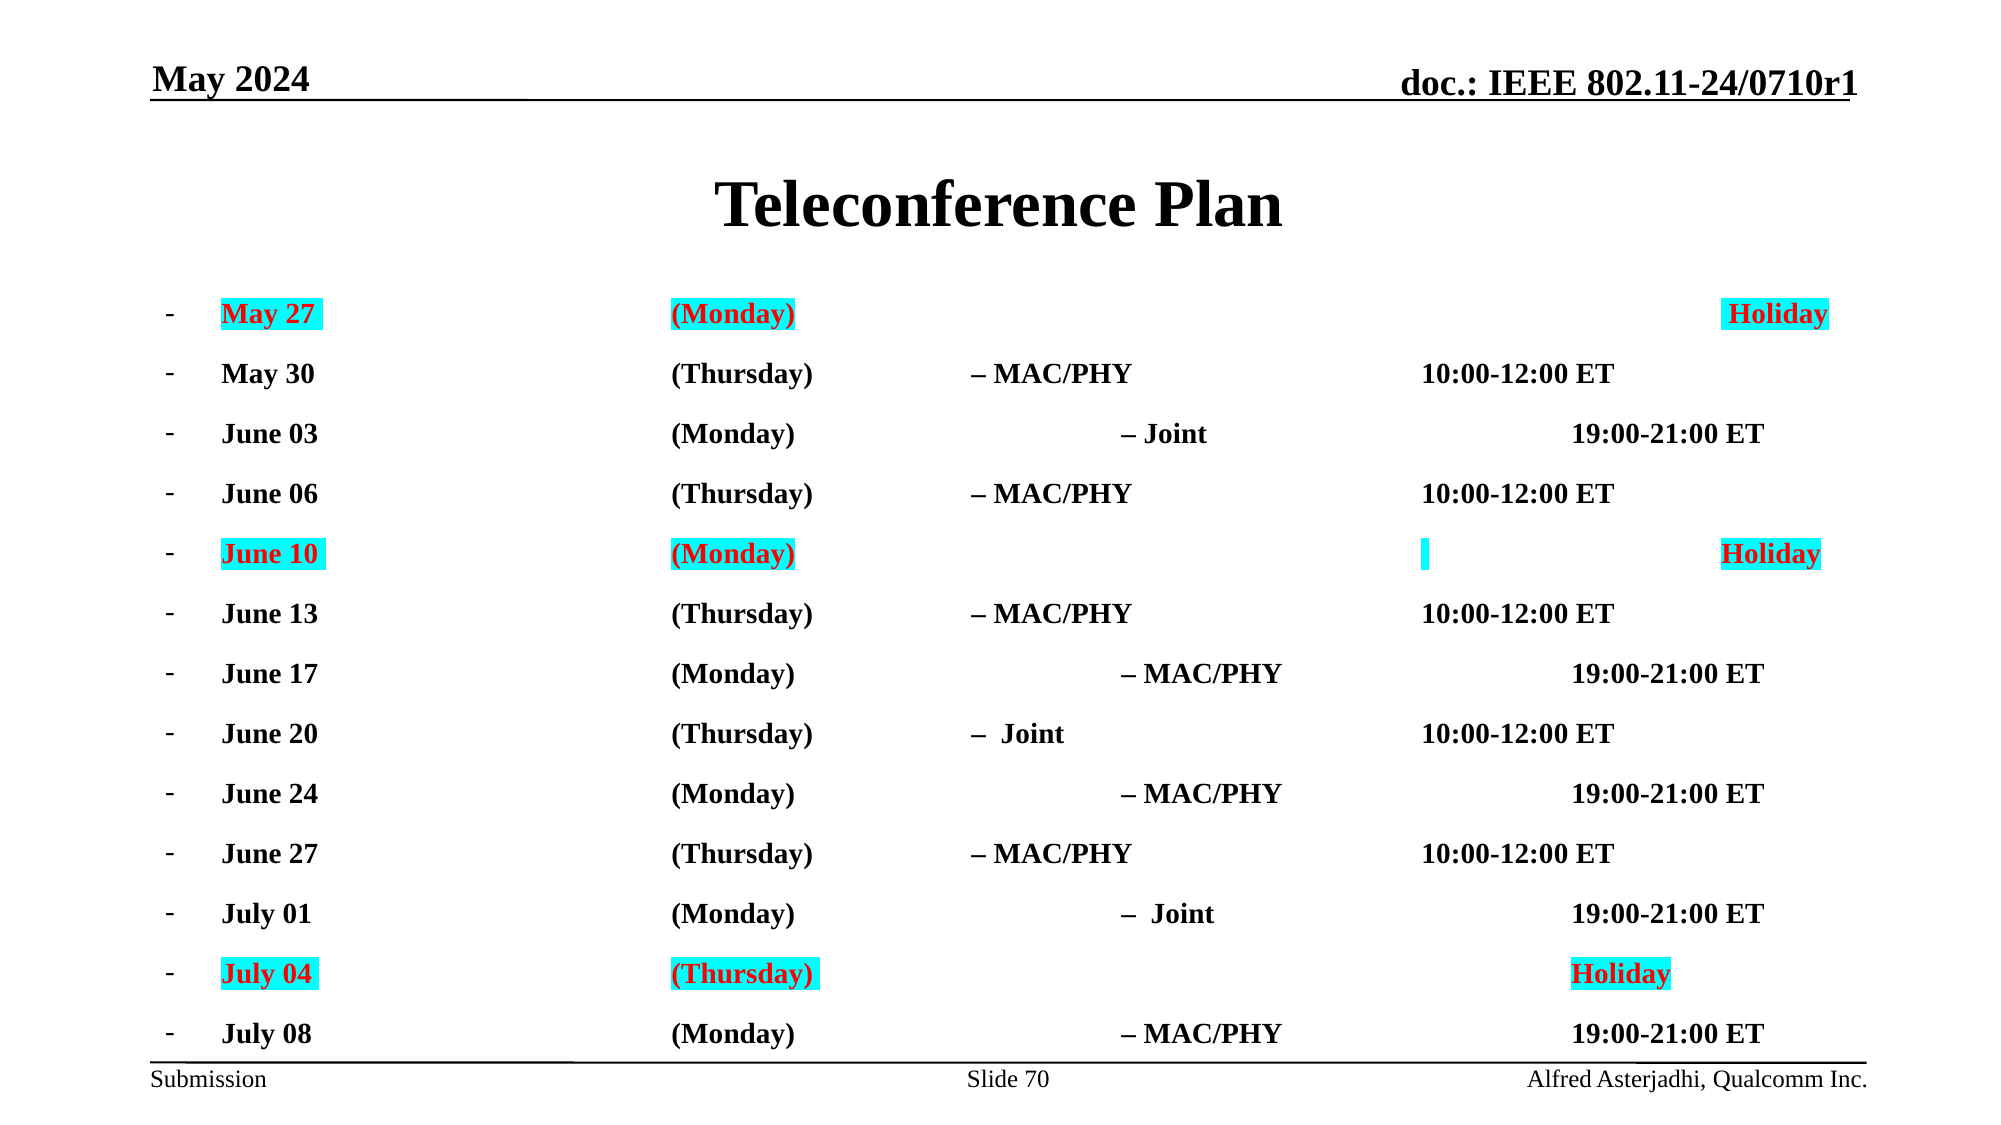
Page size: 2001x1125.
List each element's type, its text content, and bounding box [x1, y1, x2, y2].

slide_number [152, 54, 563, 100]
footer Alfred Asterjadhi, Qualcomm Inc. [1171, 1061, 1869, 1093]
slide_number Slide 70 [950, 1061, 1067, 1123]
list May 27 (Monday) Holiday May 30 (Thursday) – MAC/PHY 10:00-12:00 ET June 03 (Monday) – Joint 19:00-21:00 ET June 06 (Thursday) – MAC/PHY 10:00-12:00 ET June 10 (Monday) Holiday June 13 (Thursday) – MAC/PHY 10:00-12:00 ET June 17 (Monday) – MAC/PHY 19:00-21:00 ET June 20 (Thursday) – Joint 10:00-12:00 ET June 24 (Monday) – MAC/PHY 19:00-21:00 ET June 27 (Thursday) – MAC/PHY 10:00-12:00 ET July 01 (Monday) – Joint 19:00-21:00 ET July 04 (Thursday) Holiday July 08 (Monday) – MAC/PHY 19:00-21:00 ET [149, 286, 1850, 1063]
title Teleconference Plan [149, 112, 1850, 286]
